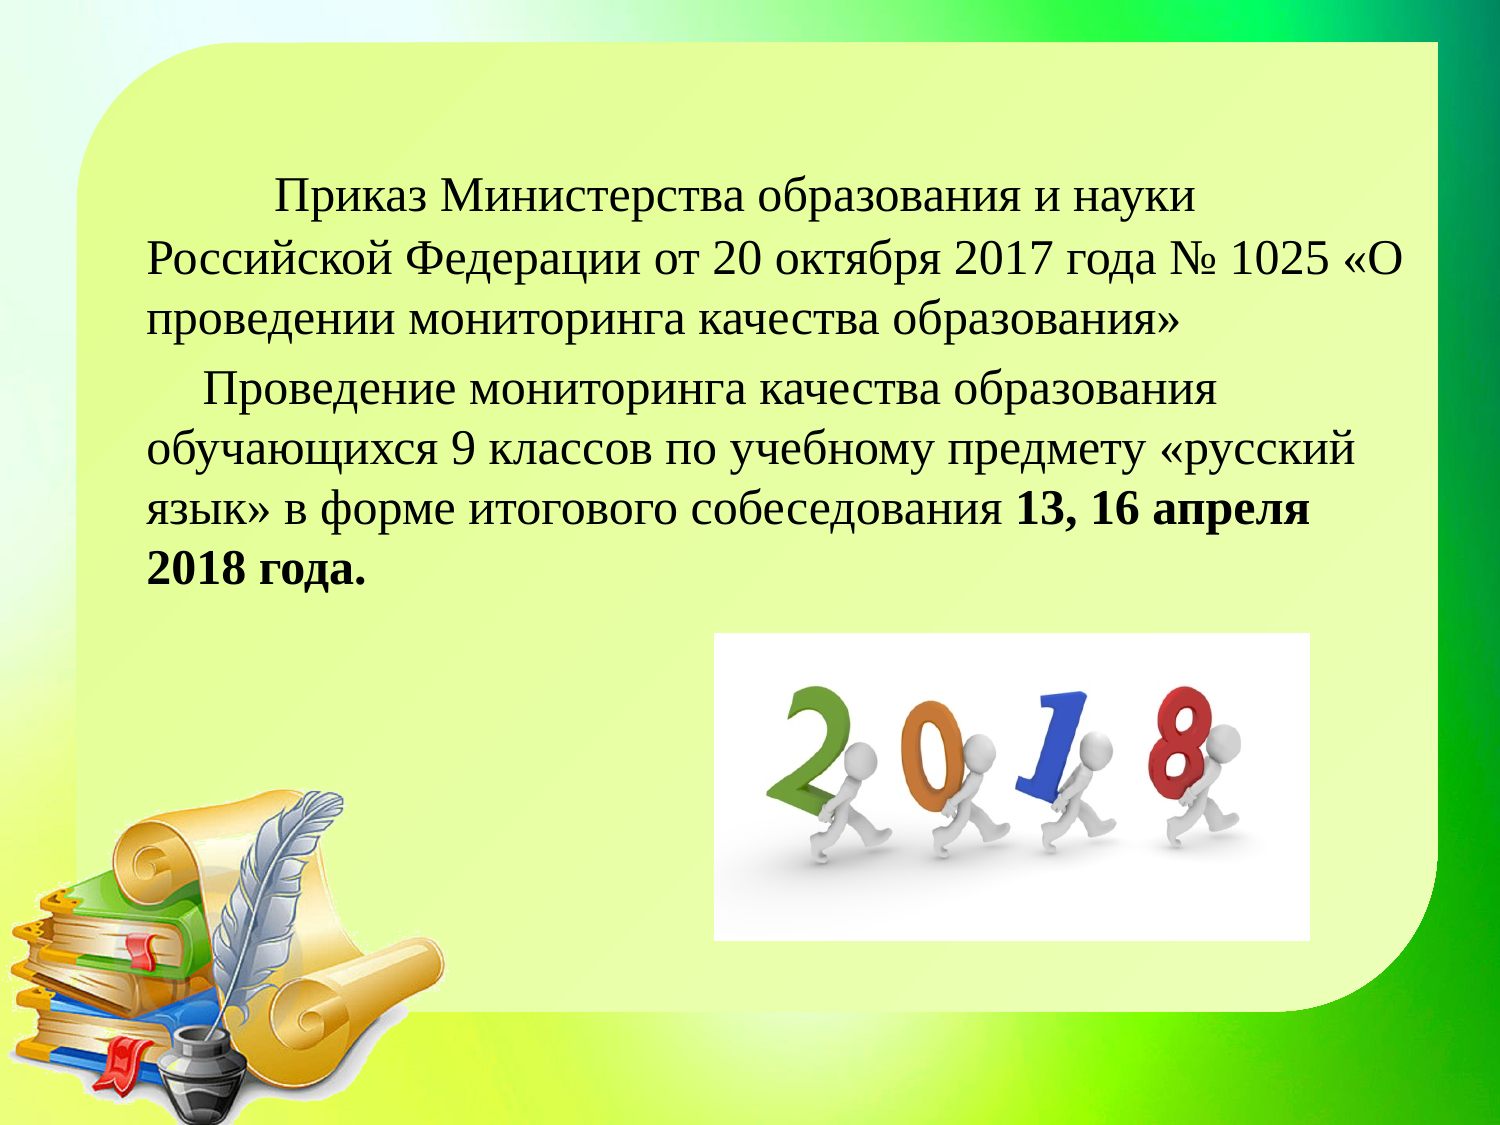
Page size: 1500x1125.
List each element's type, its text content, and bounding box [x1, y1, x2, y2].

picture [0, 0, 1500, 1125]
list Приказ Министерства образования и науки Российской Федерации от 20 октября 2017 года № 1025 «О проведении мониторинга качества образования» Проведение мониторинга качества образования обучающихся 9 классов по учебному предмету «русский язык» в форме итогового собеседования 13, 16 апреля 2018 года. [75, 137, 1425, 1005]
